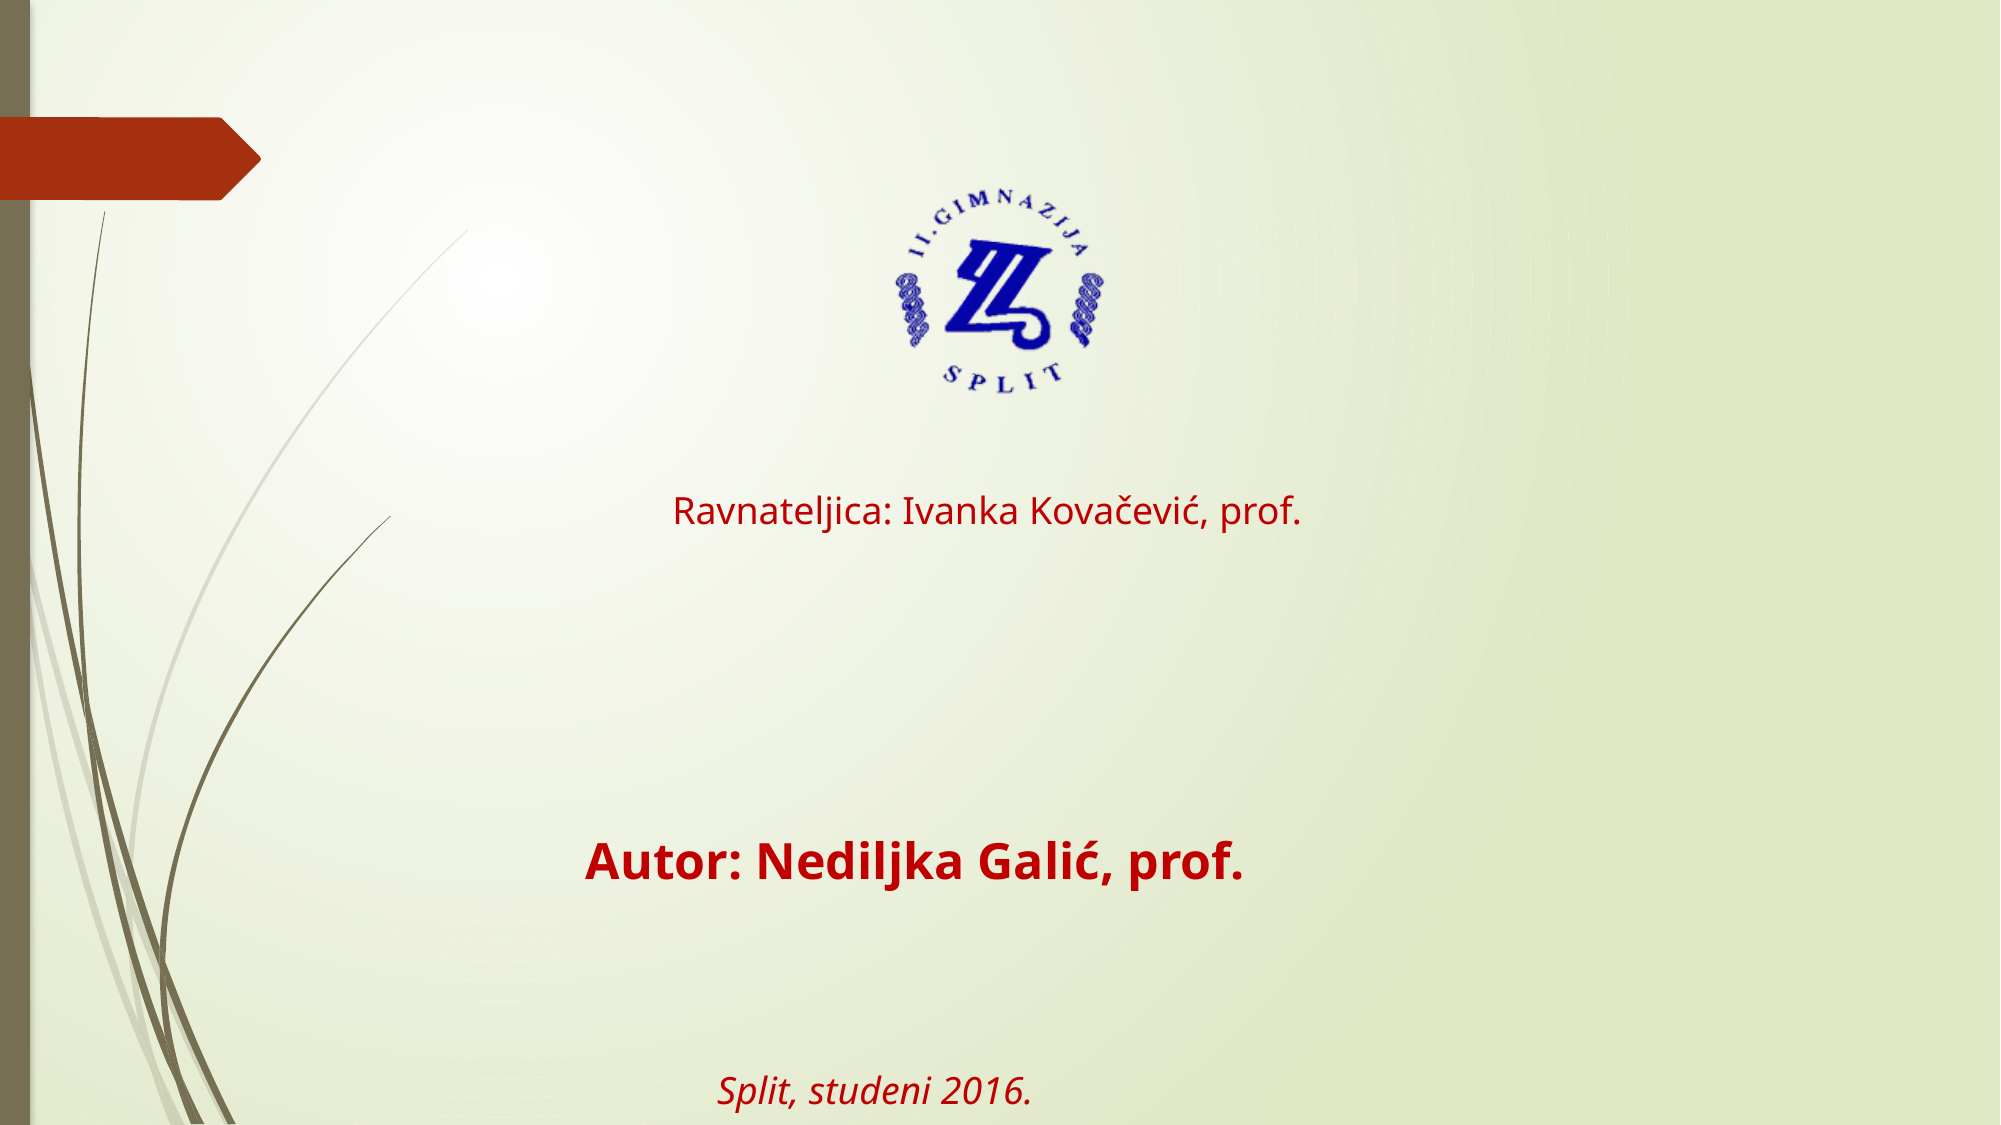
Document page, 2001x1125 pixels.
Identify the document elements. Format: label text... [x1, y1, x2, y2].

text_box Ravnateljica: Ivanka Kovačević, prof. [657, 479, 1331, 540]
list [893, 184, 1107, 398]
text_box Split, studeni 2016. [702, 1059, 1049, 1120]
text_box Autor: Nediljka Galić, prof. [571, 822, 1260, 898]
